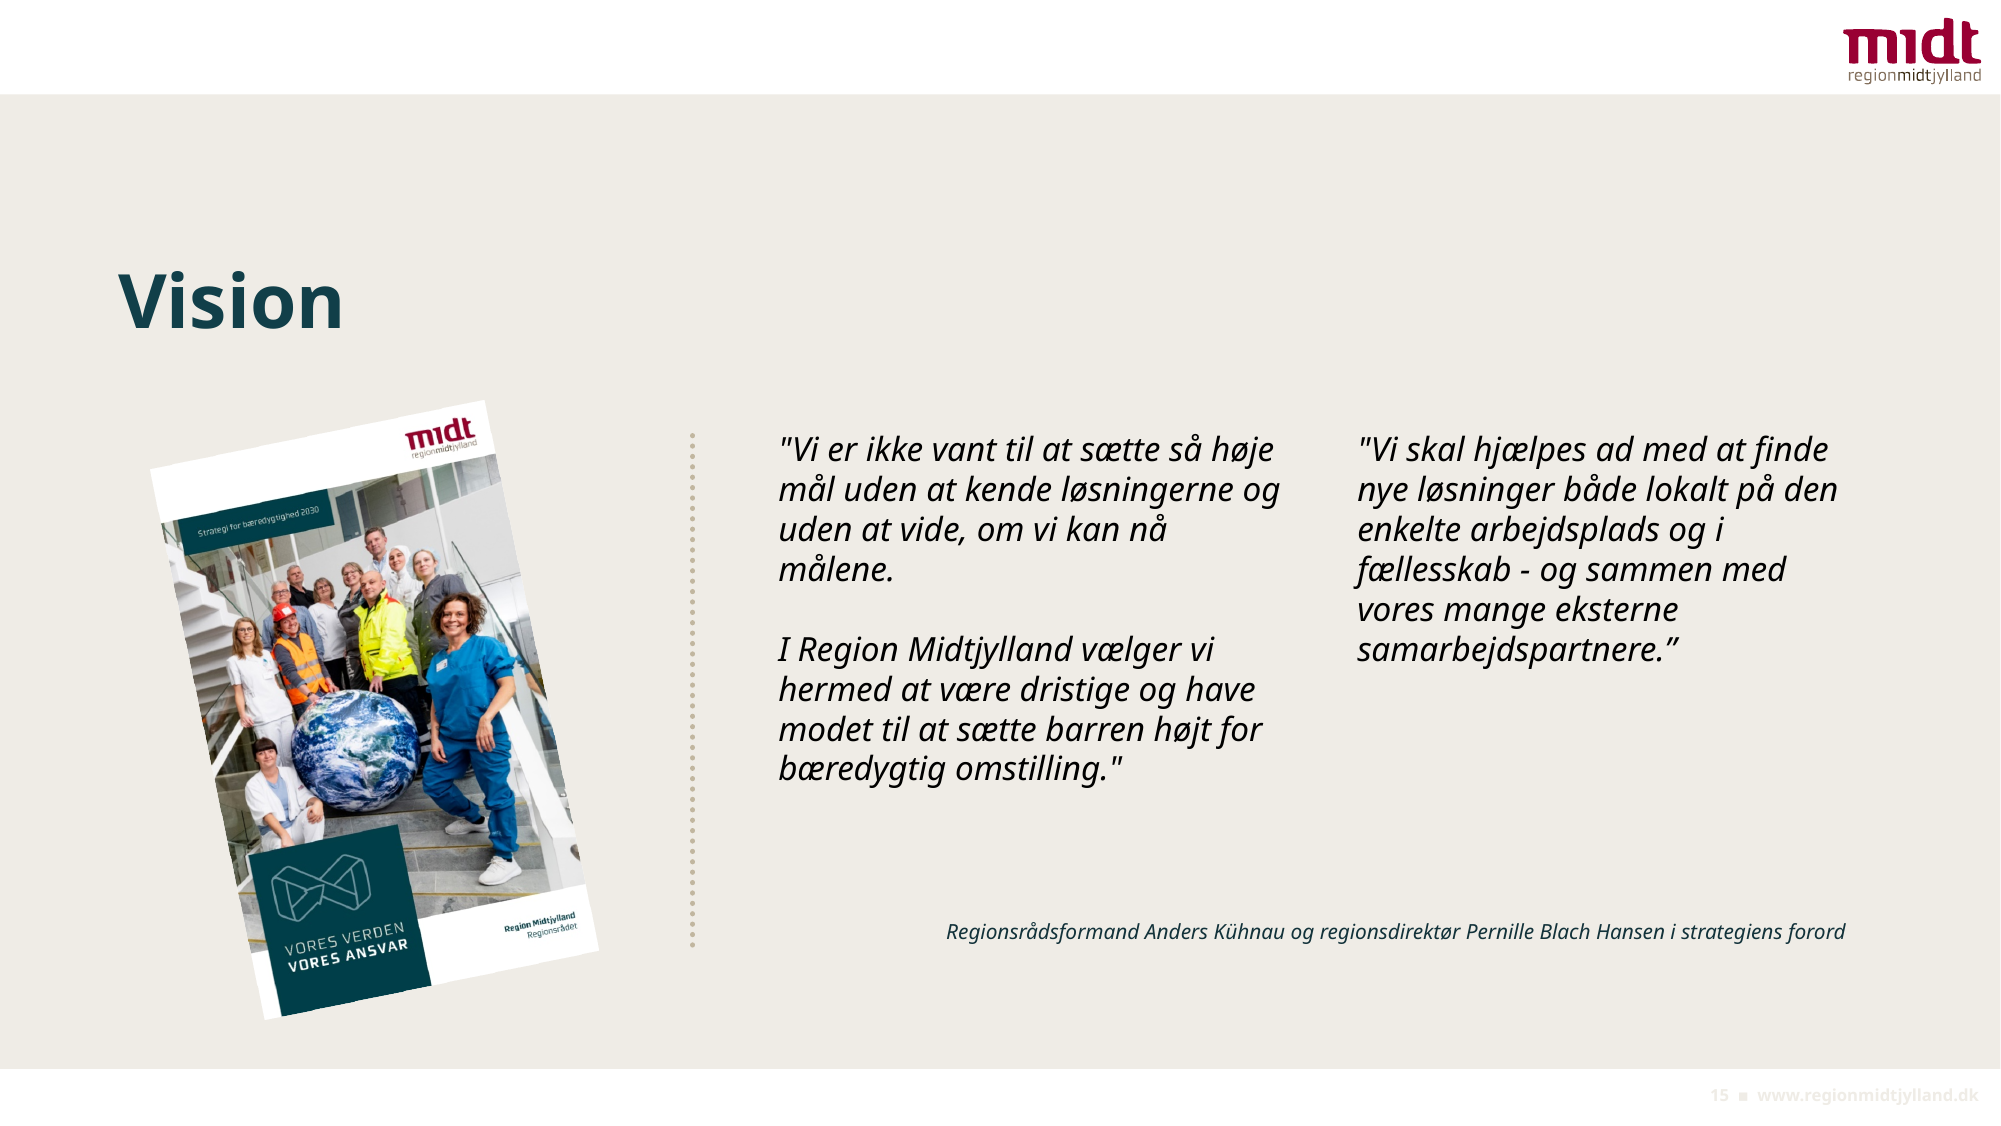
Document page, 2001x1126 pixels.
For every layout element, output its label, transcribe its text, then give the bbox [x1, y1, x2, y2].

text_box Regionsrådsformand Anders Kühnau og regionsdirektør Pernille Blach Hansen i strategiens forord [698, 910, 1861, 951]
picture [151, 401, 599, 1019]
text_box "Vi er ikke vant til at sætte så høje mål uden at kende løsningerne og uden at vide, om vi kan nå målene. I Region Midtjylland vælger vi hermed at være dristige og have modet til at sætte barren højt for bæredygtig omstilling." [763, 420, 1307, 795]
text_box "Vi skal hjælpes ad med at finde nye løsninger både lokalt på den enkelte arbejdsplads og i fællesskab - og sammen med vores mange eksterne samarbejdspartnere.” [1342, 420, 1863, 715]
title Vision [118, 194, 1773, 343]
